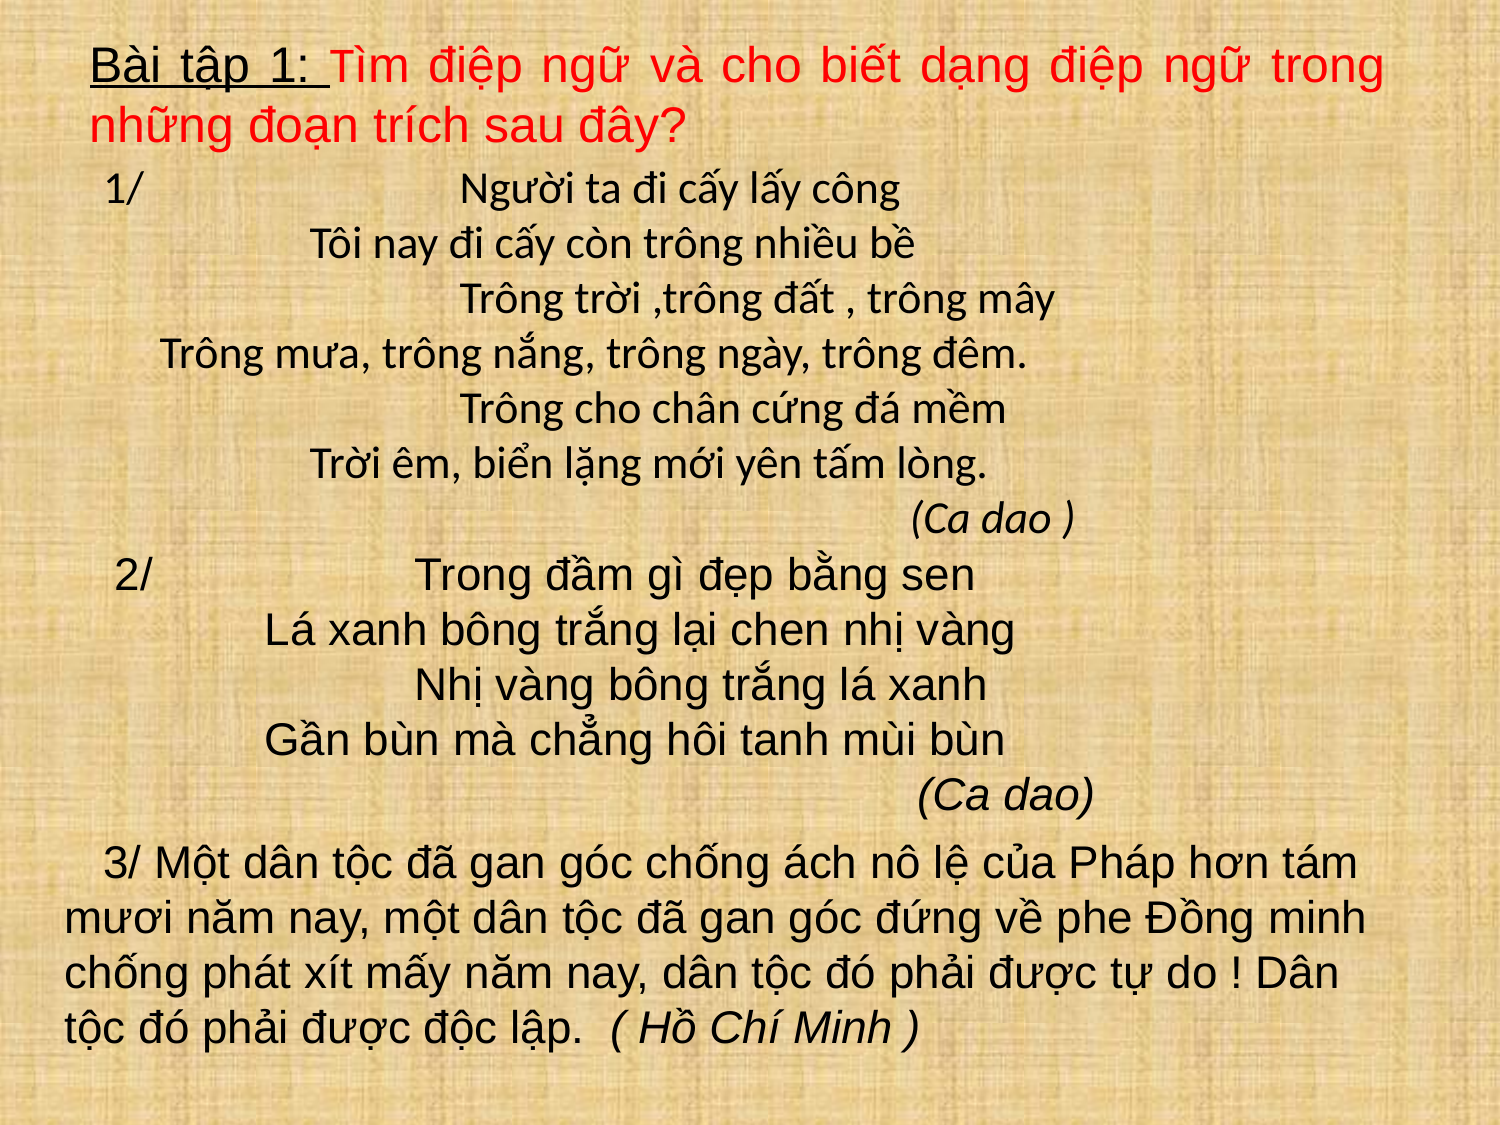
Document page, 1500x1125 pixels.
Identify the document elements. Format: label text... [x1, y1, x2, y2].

picture [0, 0, 1500, 1125]
text_box 3/ Một dân tộc đã gan góc chống ách nô lệ của Pháp hơn tám mươi năm nay, một dân tộc đã gan góc đứng về phe Đồng minh chống phát xít mấy năm nay, dân tộc đó phải được tự do ! Dân tộc đó phải được độc lập. ( Hồ Chí Minh ) [50, 825, 1425, 1060]
text_box 2/ Trong đầm gì đẹp bằng sen Lá xanh bông trắng lại chen nhị vàng Nhị vàng bông trắng lá xanh Gần bùn mà chẳng hôi tanh mùi bùn (Ca dao) [99, 537, 1163, 828]
text_box Bài tập 1: Tìm điệp ngữ và cho biết dạng điệp ngữ trong những đoạn trích sau đây? [75, 24, 1400, 160]
text_box 1/ Người ta đi cấy lấy công Tôi nay đi cấy còn trông nhiều bề Trông trời ,trông đất , trông mây Trông mưa, trông nắng, trông ngày, trông đêm. Trông cho chân cứng đá mềm Trời êm, biển lặng mới yên tấm lòng. (Ca dao ) [88, 149, 1364, 550]
